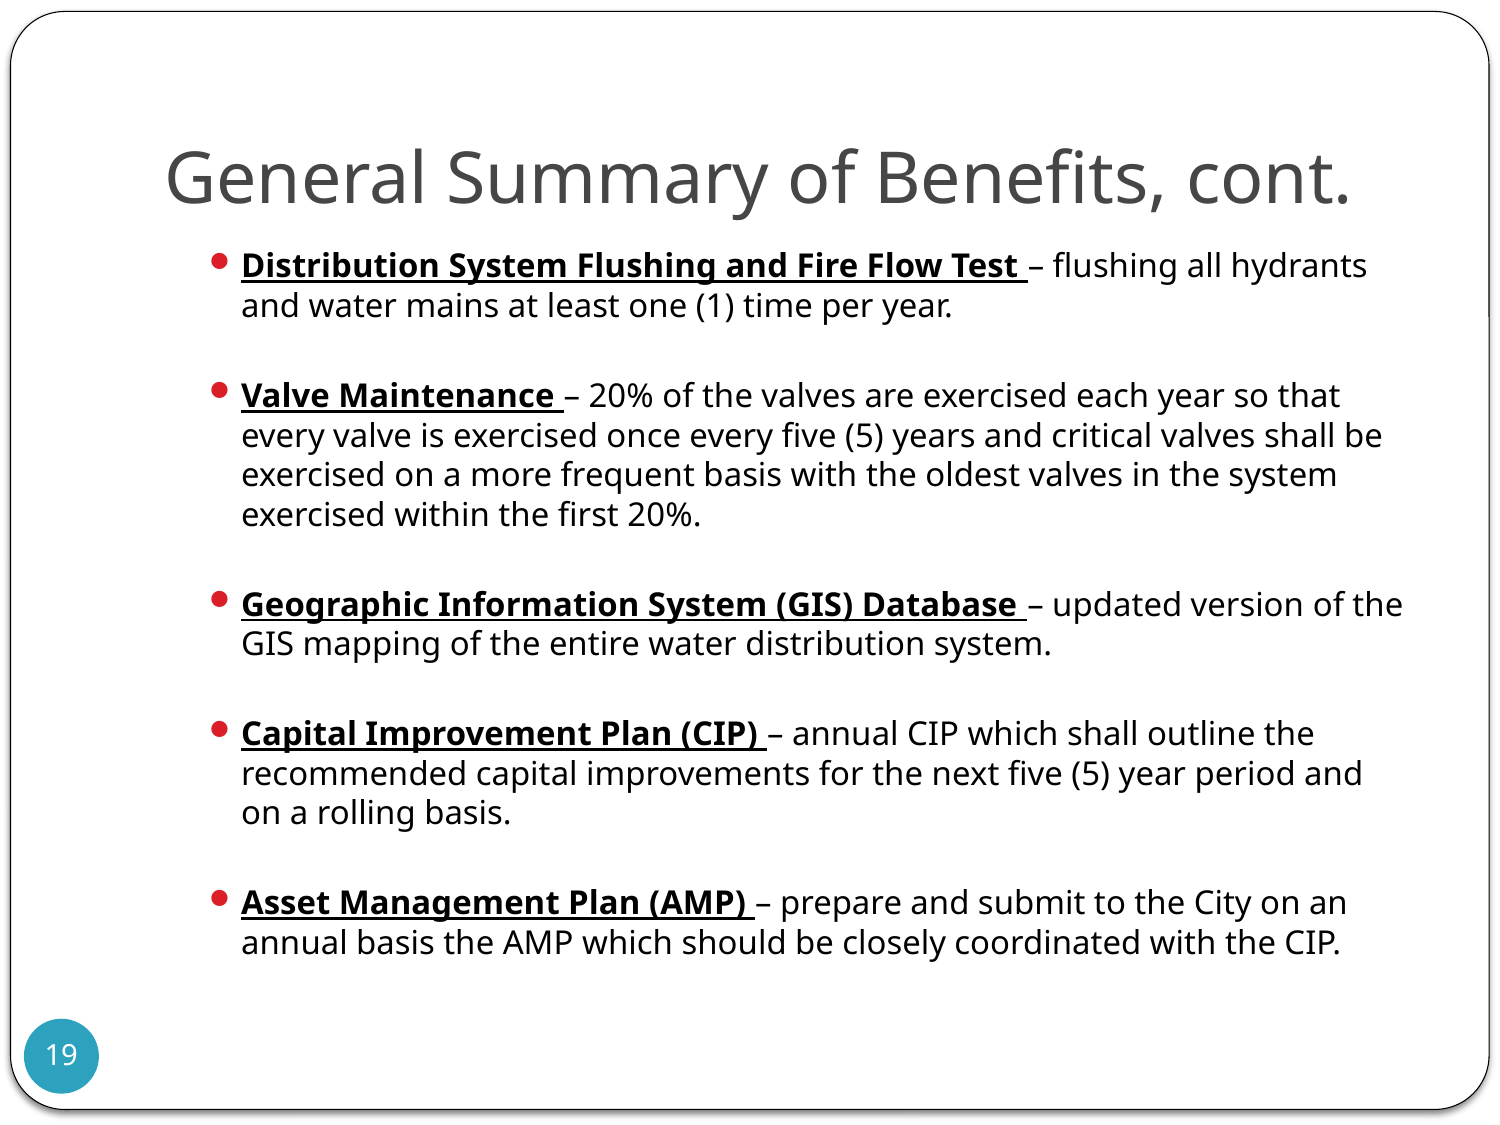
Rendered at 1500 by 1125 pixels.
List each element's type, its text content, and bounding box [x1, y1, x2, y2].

list Distribution System Flushing and Fire Flow Test – flushing all hydrants and water mains at least one (1) time per year. Valve Maintenance – 20% of the valves are exercised each year so that every valve is exercised once every five (5) years and critical valves shall be exercised on a more frequent basis with the oldest valves in the system exercised within the first 20%. Geographic Information System (GIS) Database – updated version of the GIS mapping of the entire water distribution system. Capital Improvement Plan (CIP) – annual CIP which shall outline the recommended capital improvements for the next five (5) year period and on a rolling basis. Asset Management Plan (AMP) – prepare and submit to the City on an annual basis the AMP which should be closely coordinated with the CIP. [150, 237, 1425, 988]
slide_number 19 [23, 1018, 99, 1094]
title General Summary of Benefits, cont. [150, 45, 1425, 233]
